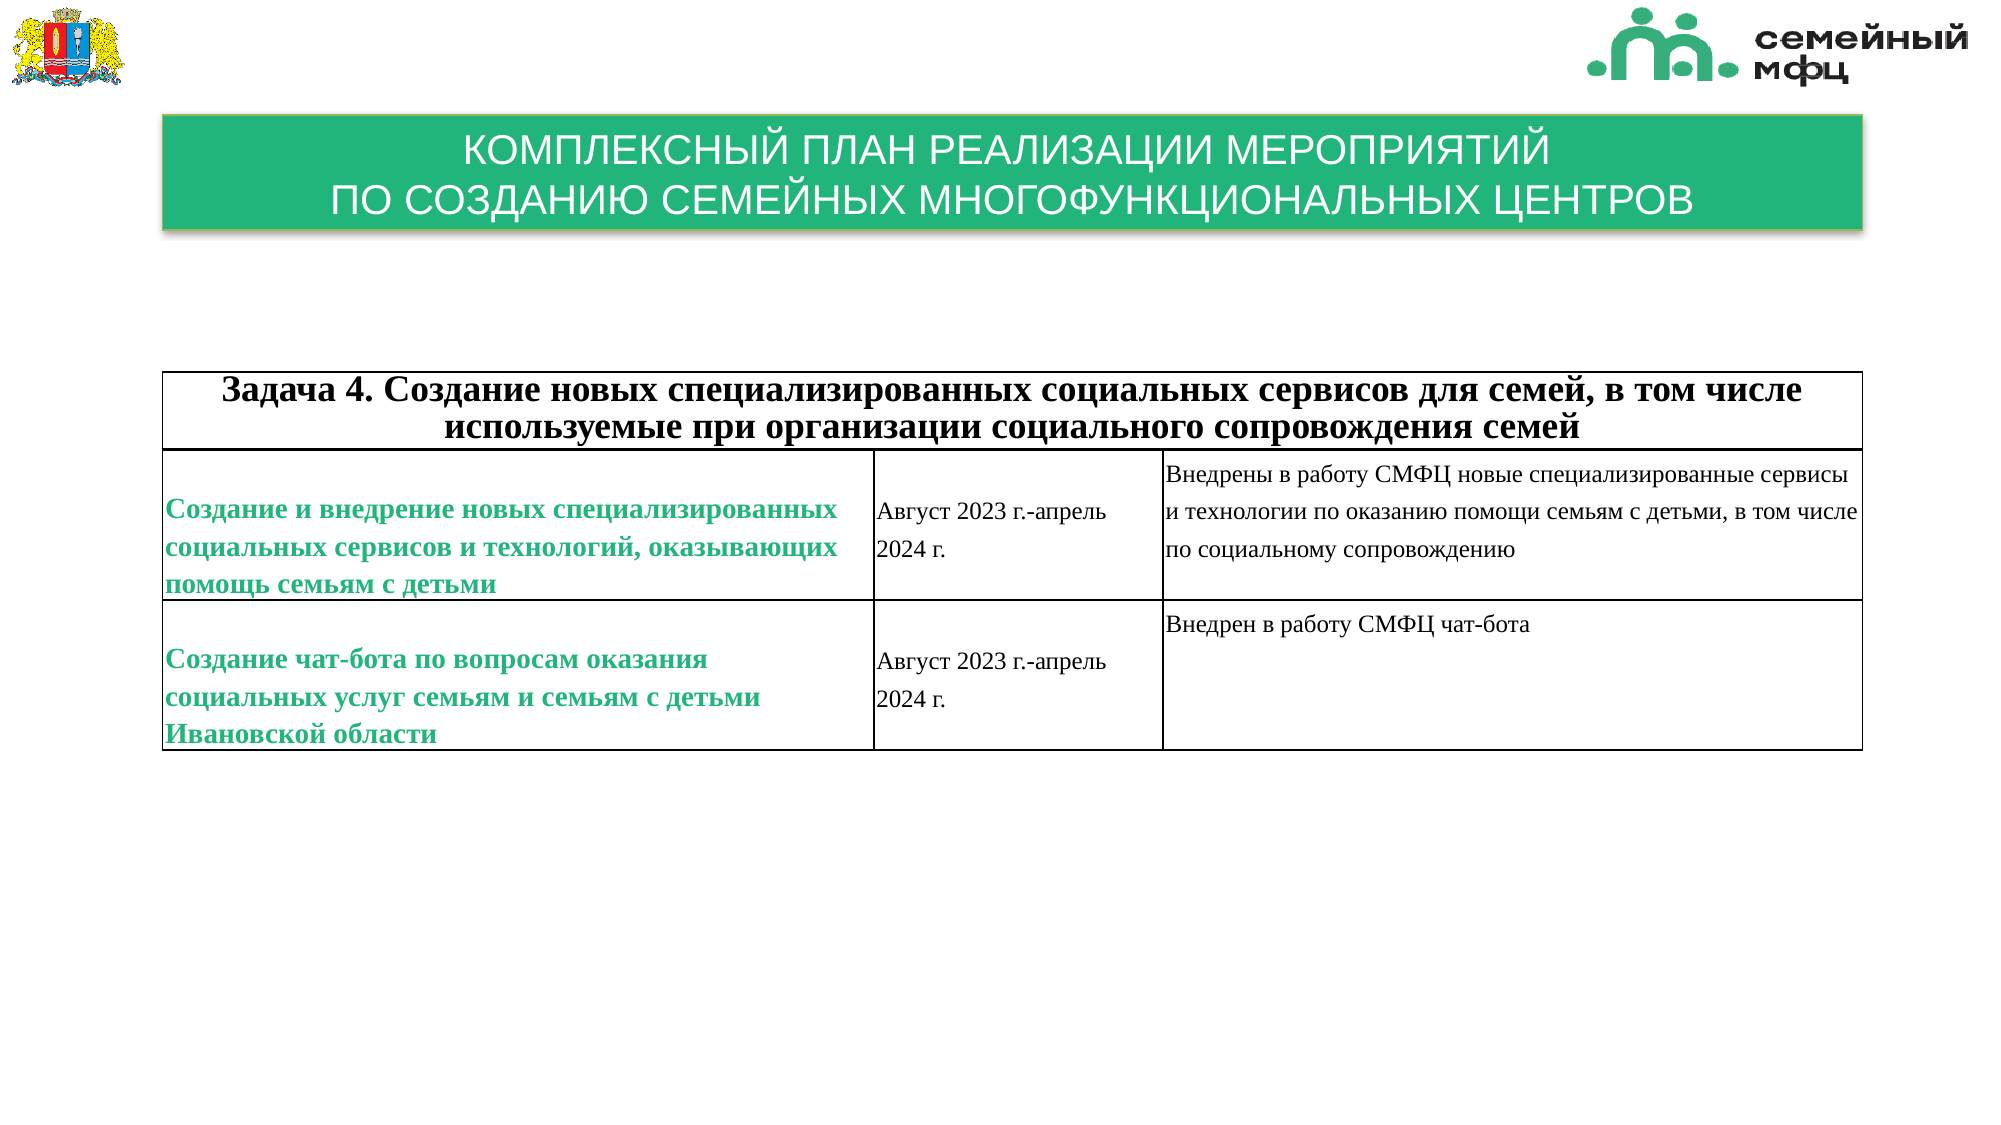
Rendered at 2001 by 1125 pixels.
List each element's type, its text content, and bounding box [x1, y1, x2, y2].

table_cell Внедрен в работу СМФЦ чат-бота [1164, 601, 1862, 749]
table_header Создание и внедрение новых специализированных социальных сервисов и технологий, оказывающих помощь семьям с детьми [163, 451, 873, 599]
table_cell Август 2023 г.-апрель 2024 г. [875, 601, 1162, 749]
picture [11, 6, 126, 88]
table_header Внедрены в работу СМФЦ новые специализированные сервисы и технологии по оказанию помощи семьям с детьми, в том числе по социальному сопровождению [1164, 451, 1862, 599]
text_box КОМПЛЕКСНЫЙ ПЛАН РЕАЛИЗАЦИИ МЕРОПРИЯТИЙ ПО СОЗДАНИЮ СЕМЕЙНЫХ МНОГОФУНКЦИОНАЛЬНЫХ ЦЕНТРОВ [162, 114, 1863, 231]
table_header Август 2023 г.-апрель 2024 г. [875, 451, 1162, 599]
picture [1587, 6, 1968, 88]
table_header Задача 4. Создание новых специализированных социальных сервисов для семей, в том числе используемые при организации социального сопровождения семей [163, 373, 1862, 448]
table_cell Создание чат-бота по вопросам оказания социальных услуг семьям и семьям с детьми Ивановской области [163, 601, 873, 749]
